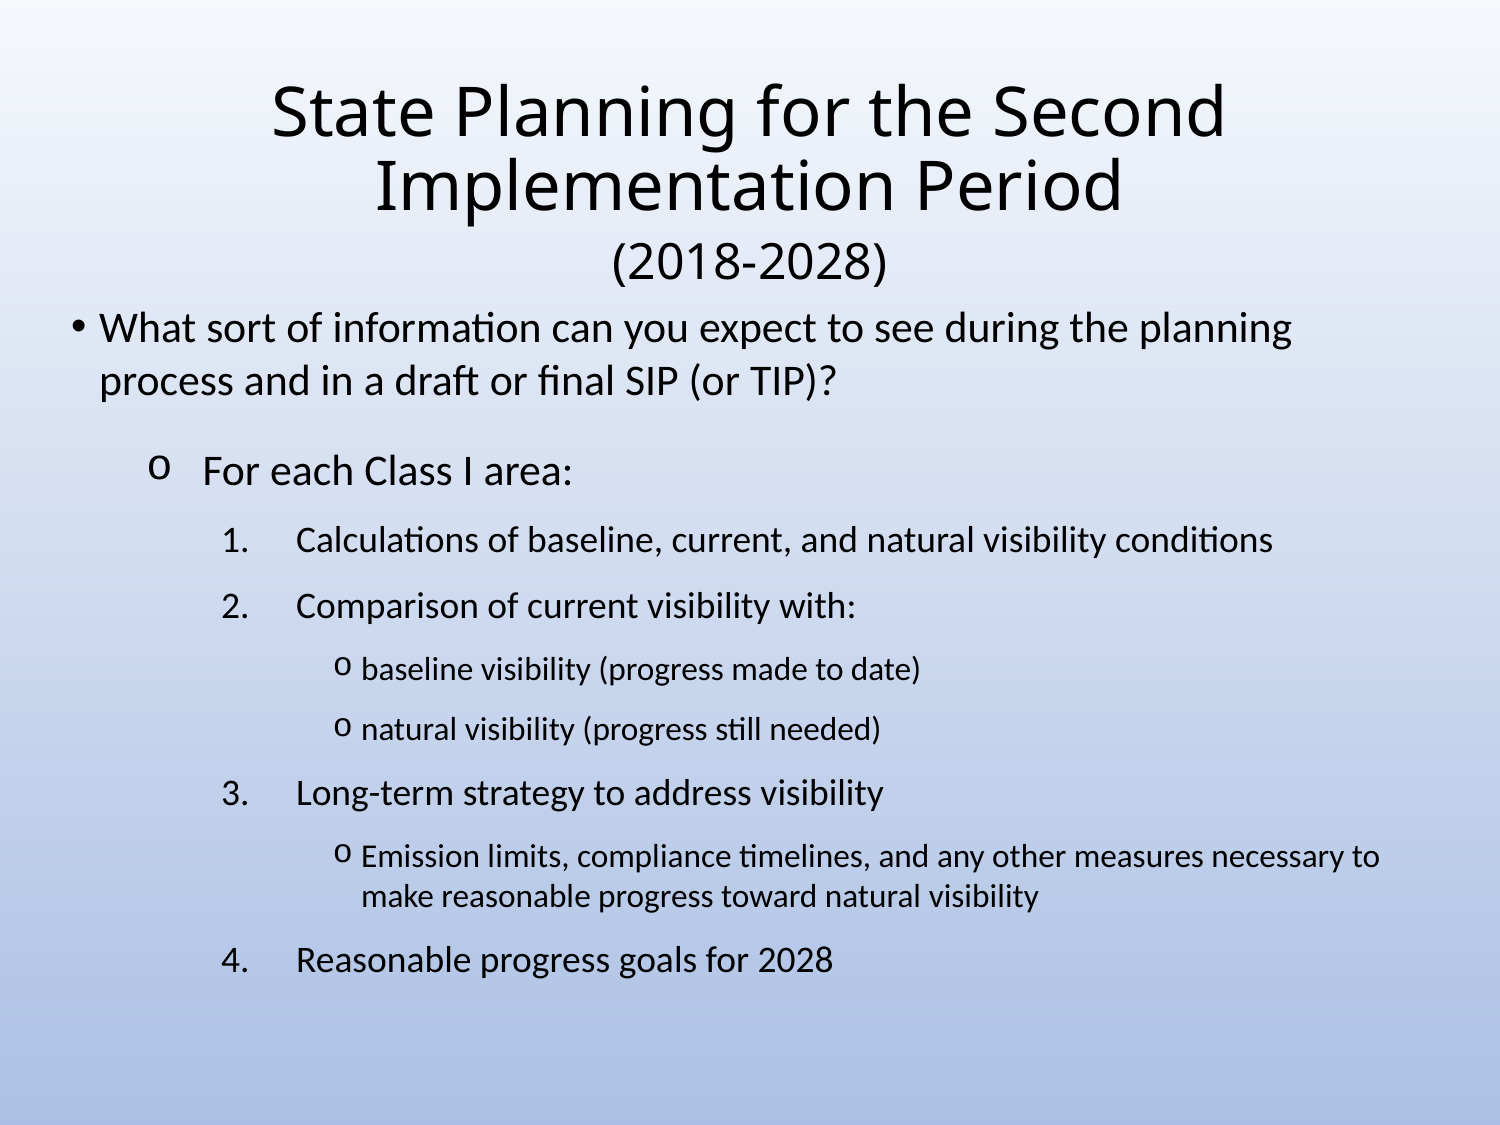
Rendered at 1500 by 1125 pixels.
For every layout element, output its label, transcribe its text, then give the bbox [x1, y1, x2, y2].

text_box What sort of information can you expect to see during the planning process and in a draft or final SIP (or TIP)? For each Class I area: Calculations of baseline, current, and natural visibility conditions Comparison of current visibility with: baseline visibility (progress made to date) natural visibility (progress still needed) Long-term strategy to address visibility Emission limits, compliance timelines, and any other measures necessary to make reasonable progress toward natural visibility Reasonable progress goals for 2028 [55, 291, 1444, 1037]
title State Planning for the Second Implementation Period [103, 42, 1397, 261]
text_box (2018-2028) [598, 222, 902, 291]
